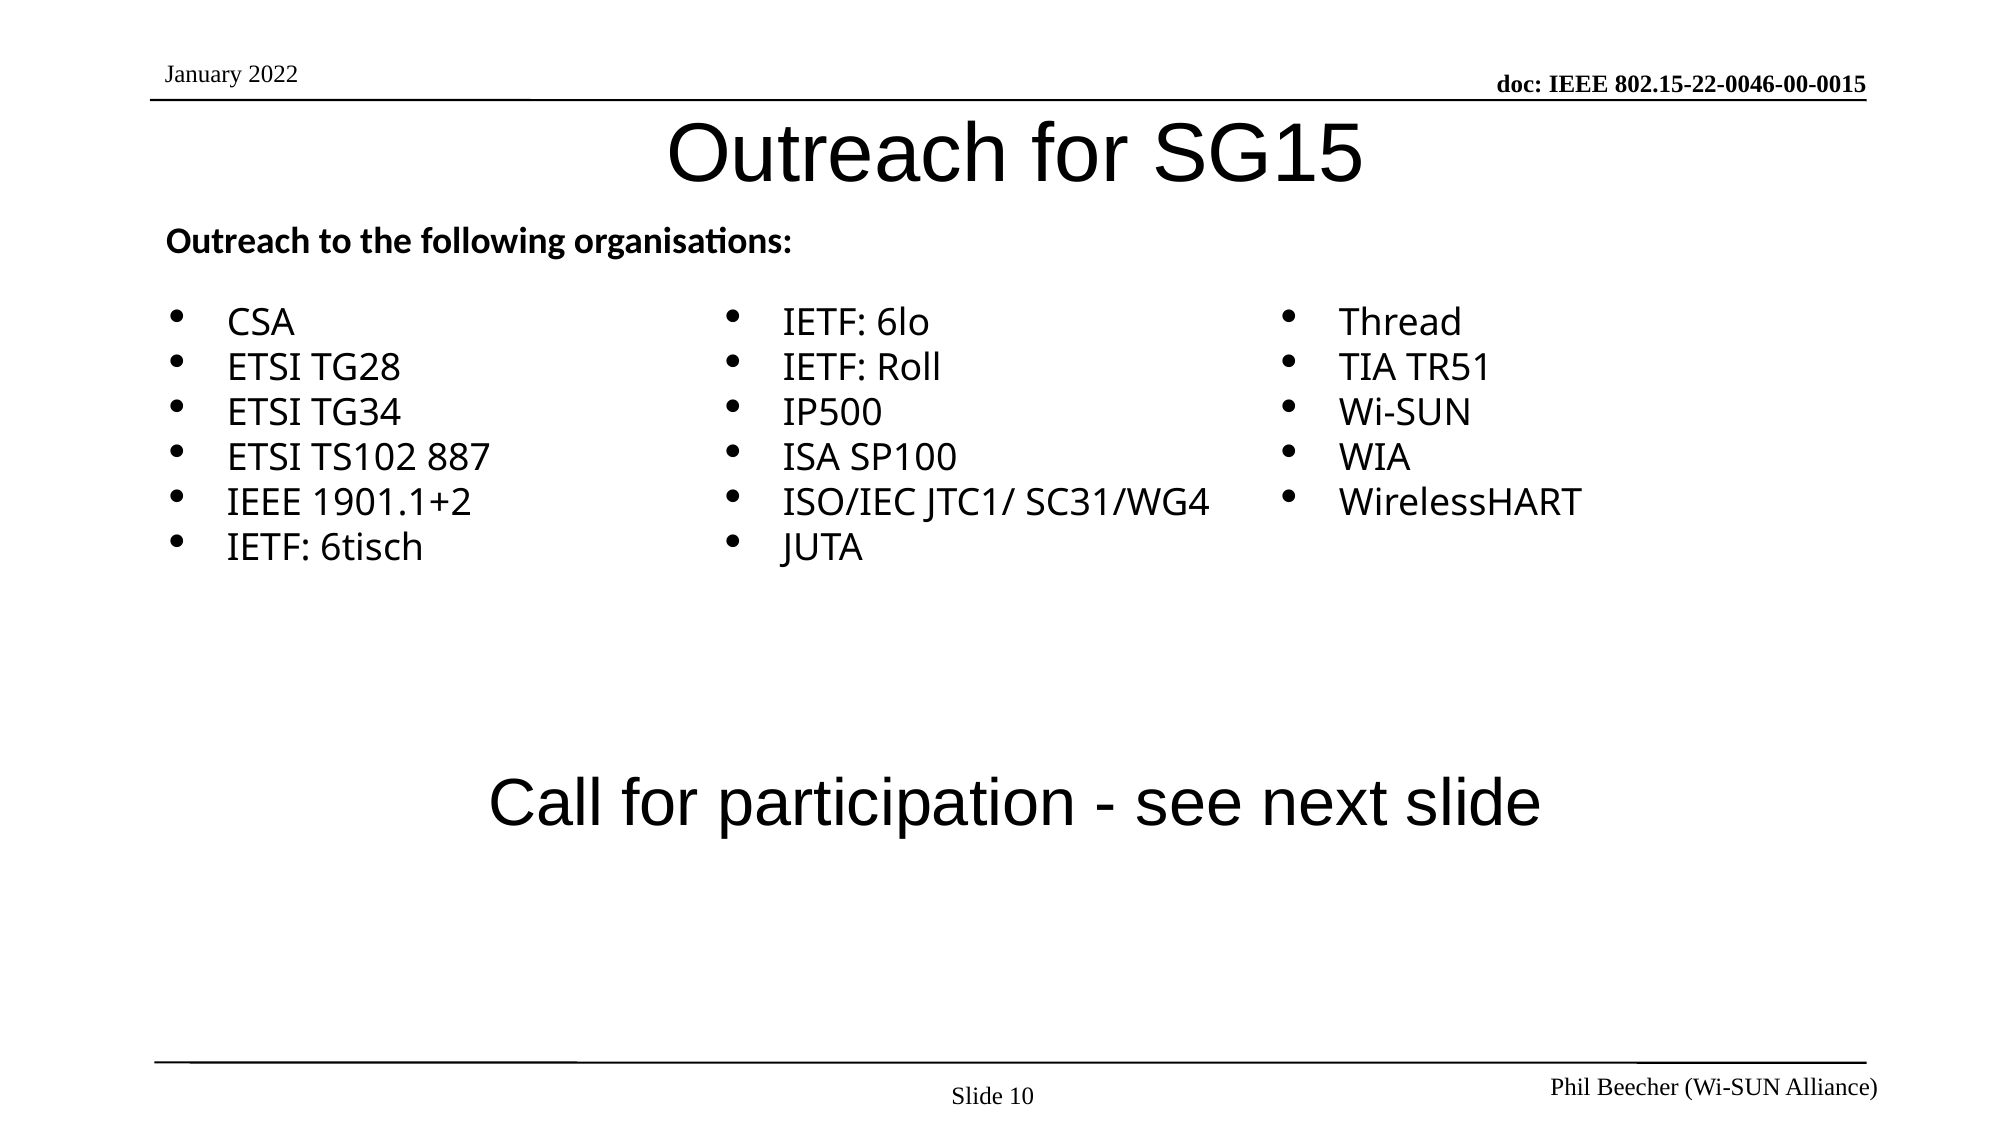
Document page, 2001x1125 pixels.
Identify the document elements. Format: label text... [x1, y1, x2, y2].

text_box Outreach to the following organisations: [150, 208, 1850, 291]
slide_number Slide 10 [921, 1075, 1065, 1115]
title Outreach for SG15 [166, 112, 1865, 185]
text_box Call for participation - see next slide [166, 751, 1865, 999]
list CSA ETSI TG28 ETSI TG34 ETSI TS102 887 IEEE 1901.1+2 IETF: 6tisch IETF: 6lo IETF: Roll IP500 ISA SP100 ISO/IEC JTC1/ SC31/WG4 JUTA Thread TIA TR51 Wi-SUN WIA WirelessHART [155, 290, 1854, 563]
